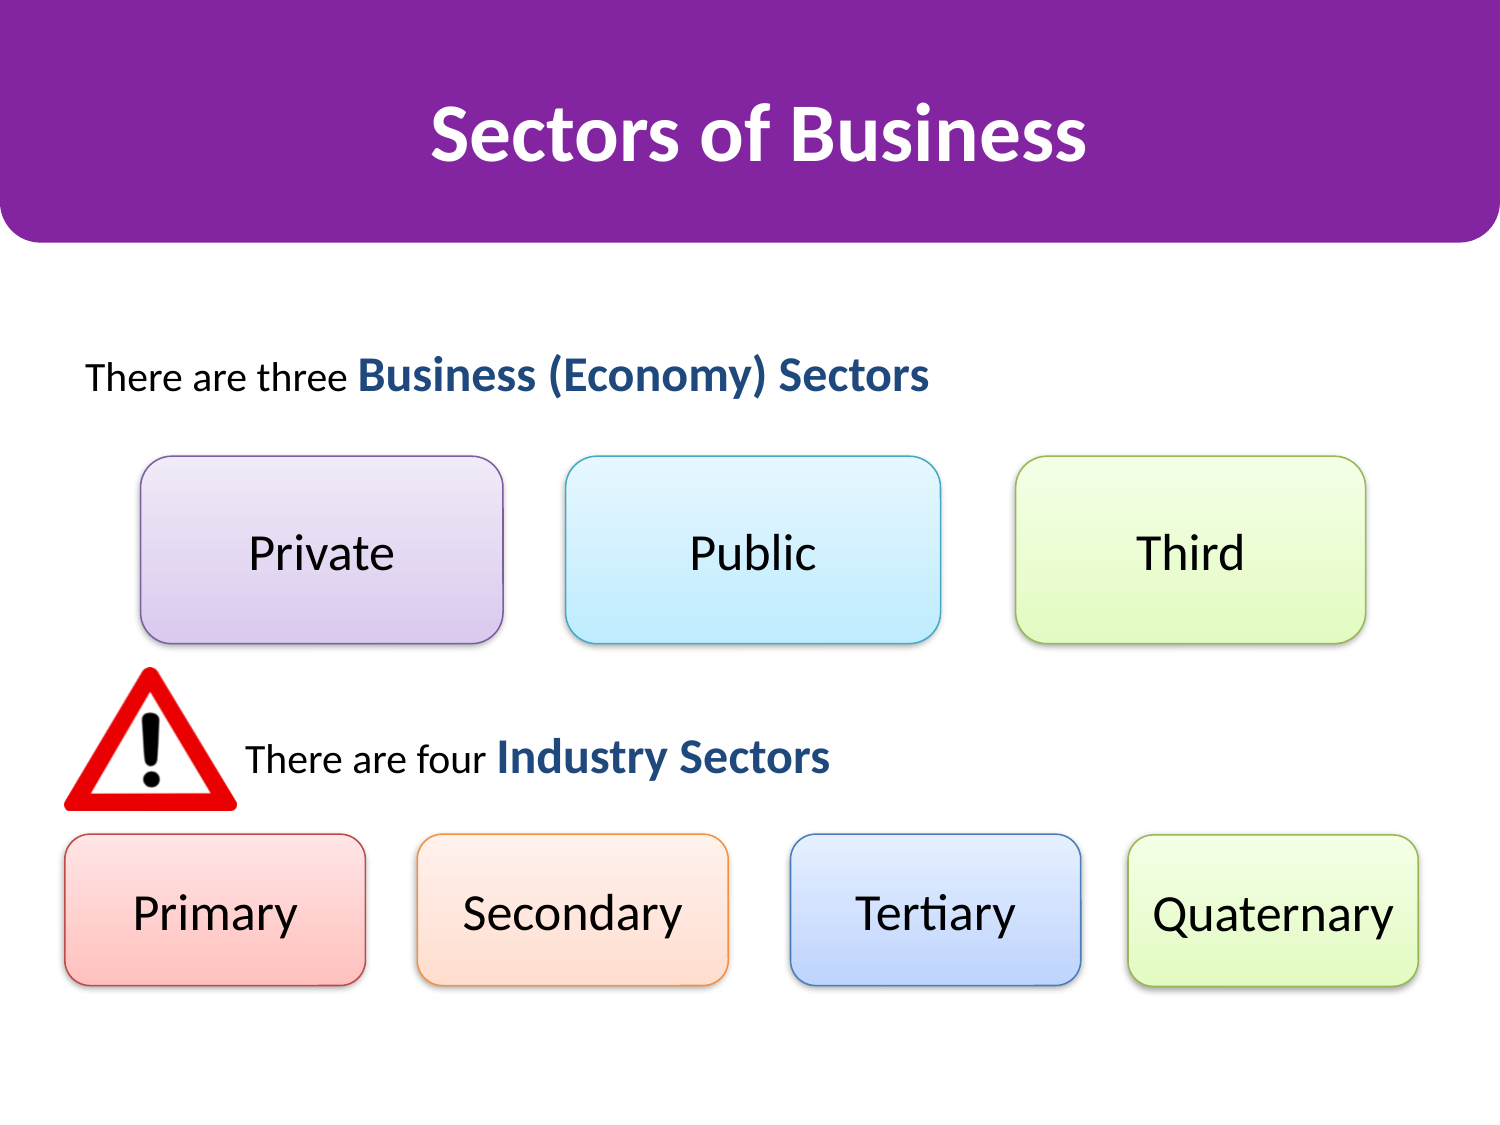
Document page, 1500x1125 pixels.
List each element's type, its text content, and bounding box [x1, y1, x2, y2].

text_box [140, 455, 1366, 644]
text_box Quaternary [1127, 834, 1420, 988]
text_box There are three Business (Economy) Sectors [70, 333, 1395, 603]
text_box There are four Industry Sectors [230, 715, 1500, 986]
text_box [64, 833, 1081, 986]
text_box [0, 0, 1500, 243]
picture [64, 666, 238, 811]
